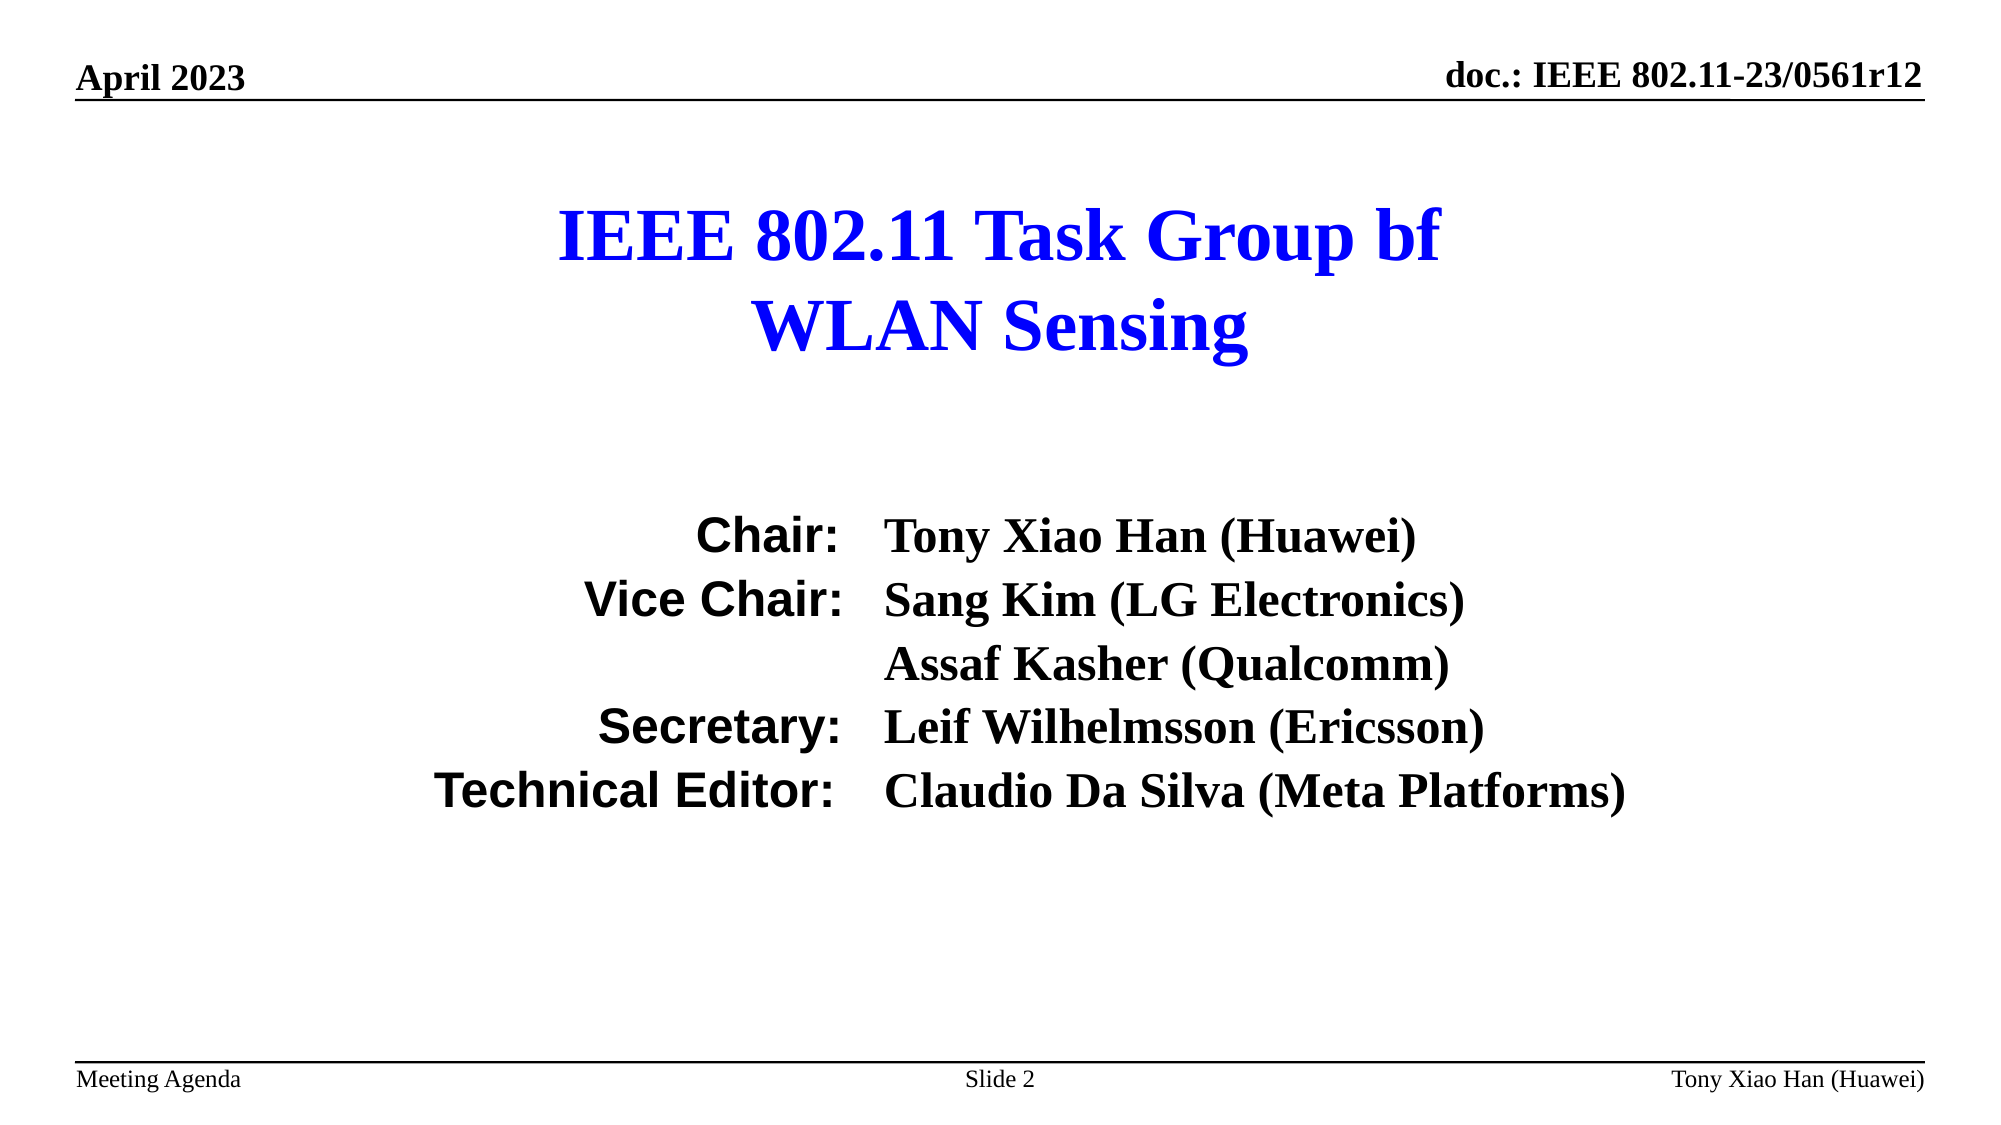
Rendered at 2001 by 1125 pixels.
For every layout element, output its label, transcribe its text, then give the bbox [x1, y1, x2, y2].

list Chair: Tony Xiao Han (Huawei) Vice Chair: Sang Kim (LG Electronics) Assaf Kasher (Qualcomm) Secretary: Leif Wilhelmsson (Ericsson) Technical Editor: Claudio Da Silva (Meta Platforms) [212, 437, 1850, 988]
title IEEE 802.11 Task Group bf WLAN Sensing [75, 212, 1925, 388]
